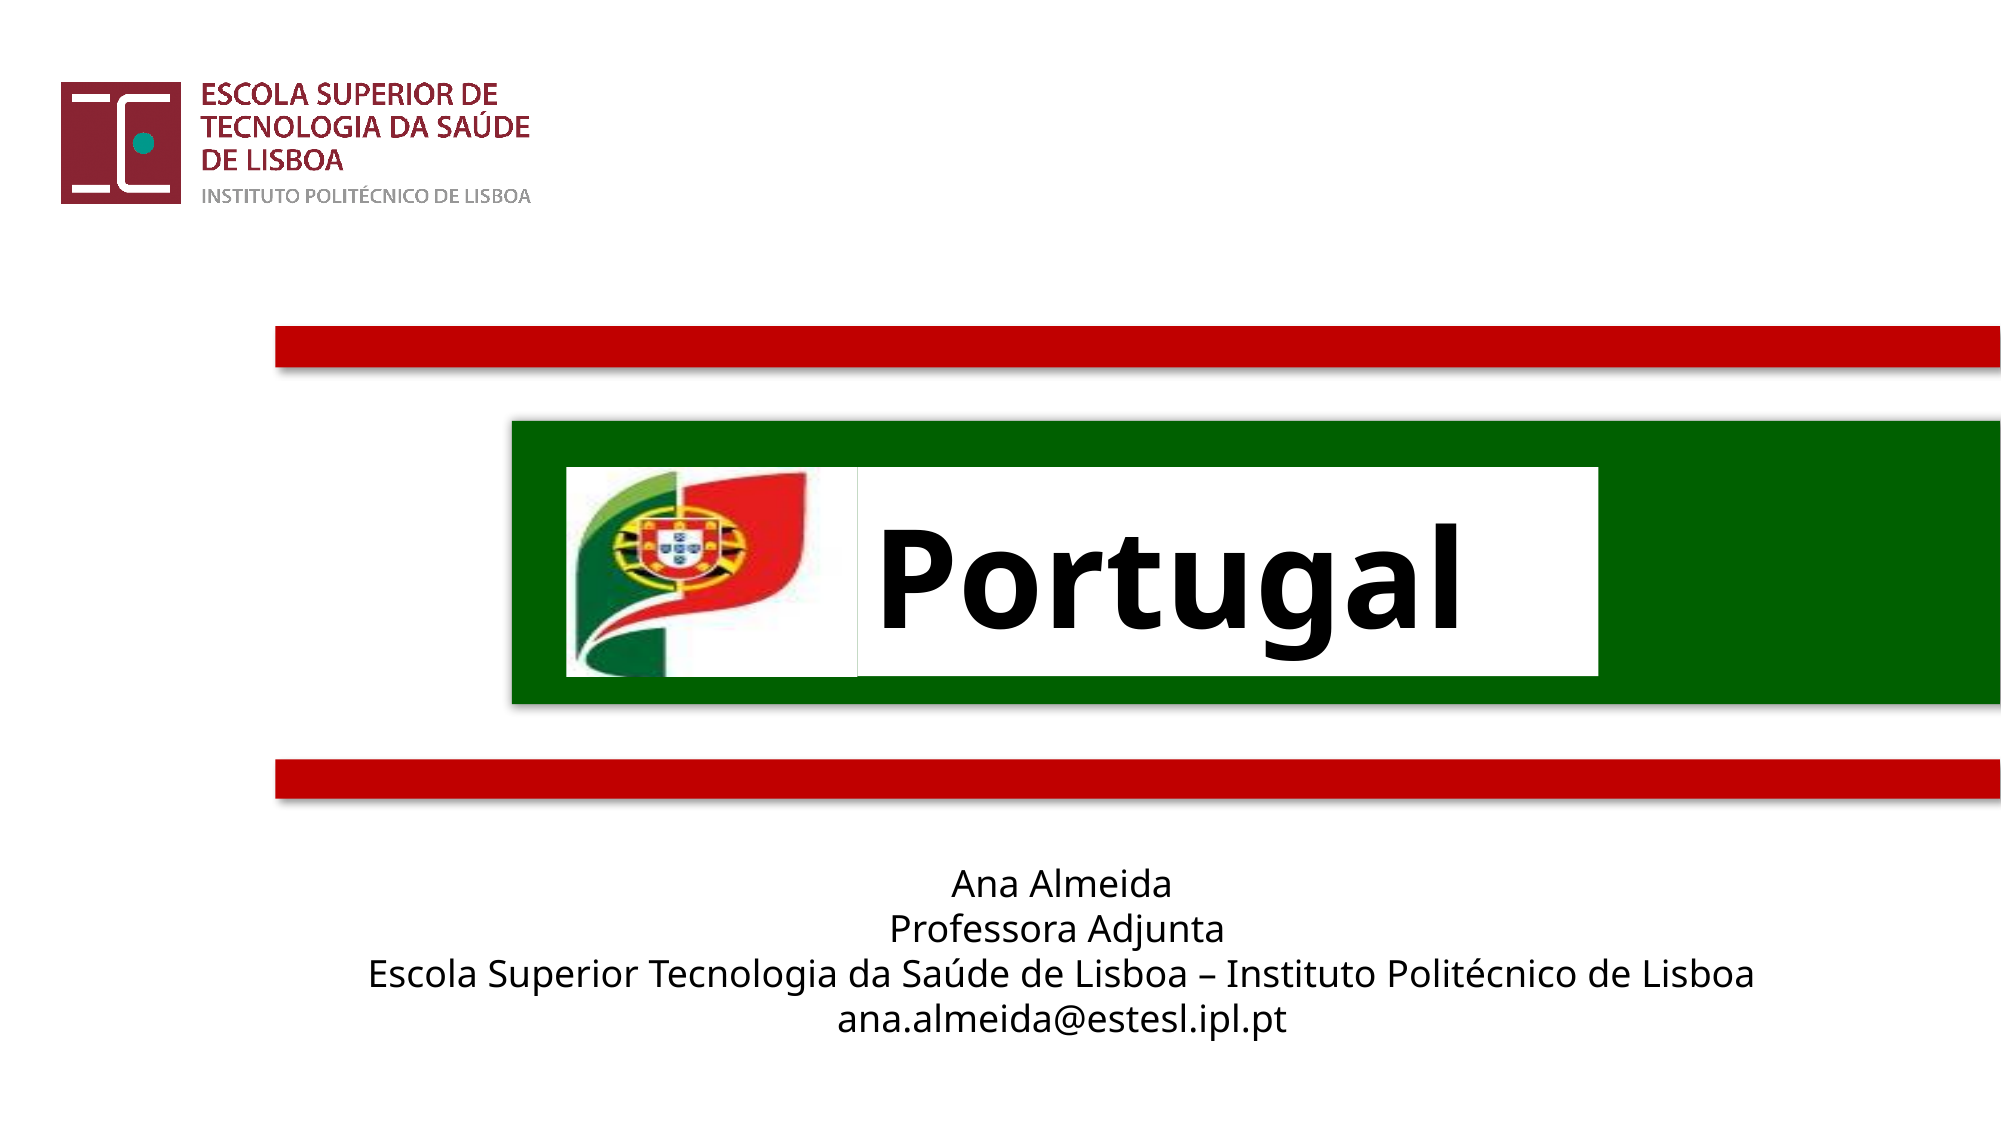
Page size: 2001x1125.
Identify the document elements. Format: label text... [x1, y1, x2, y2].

picture [0, 22, 592, 265]
text_box [857, 465, 1600, 678]
text_box Ana Almeida Professora Adjunta Escola Superior Tecnologia da Saúde de Lisboa – Instituto Politécnico de Lisboa ana.almeida@estesl.ipl.pt [273, 852, 1852, 1048]
text_box Portugal [863, 483, 1554, 664]
picture [566, 466, 858, 677]
